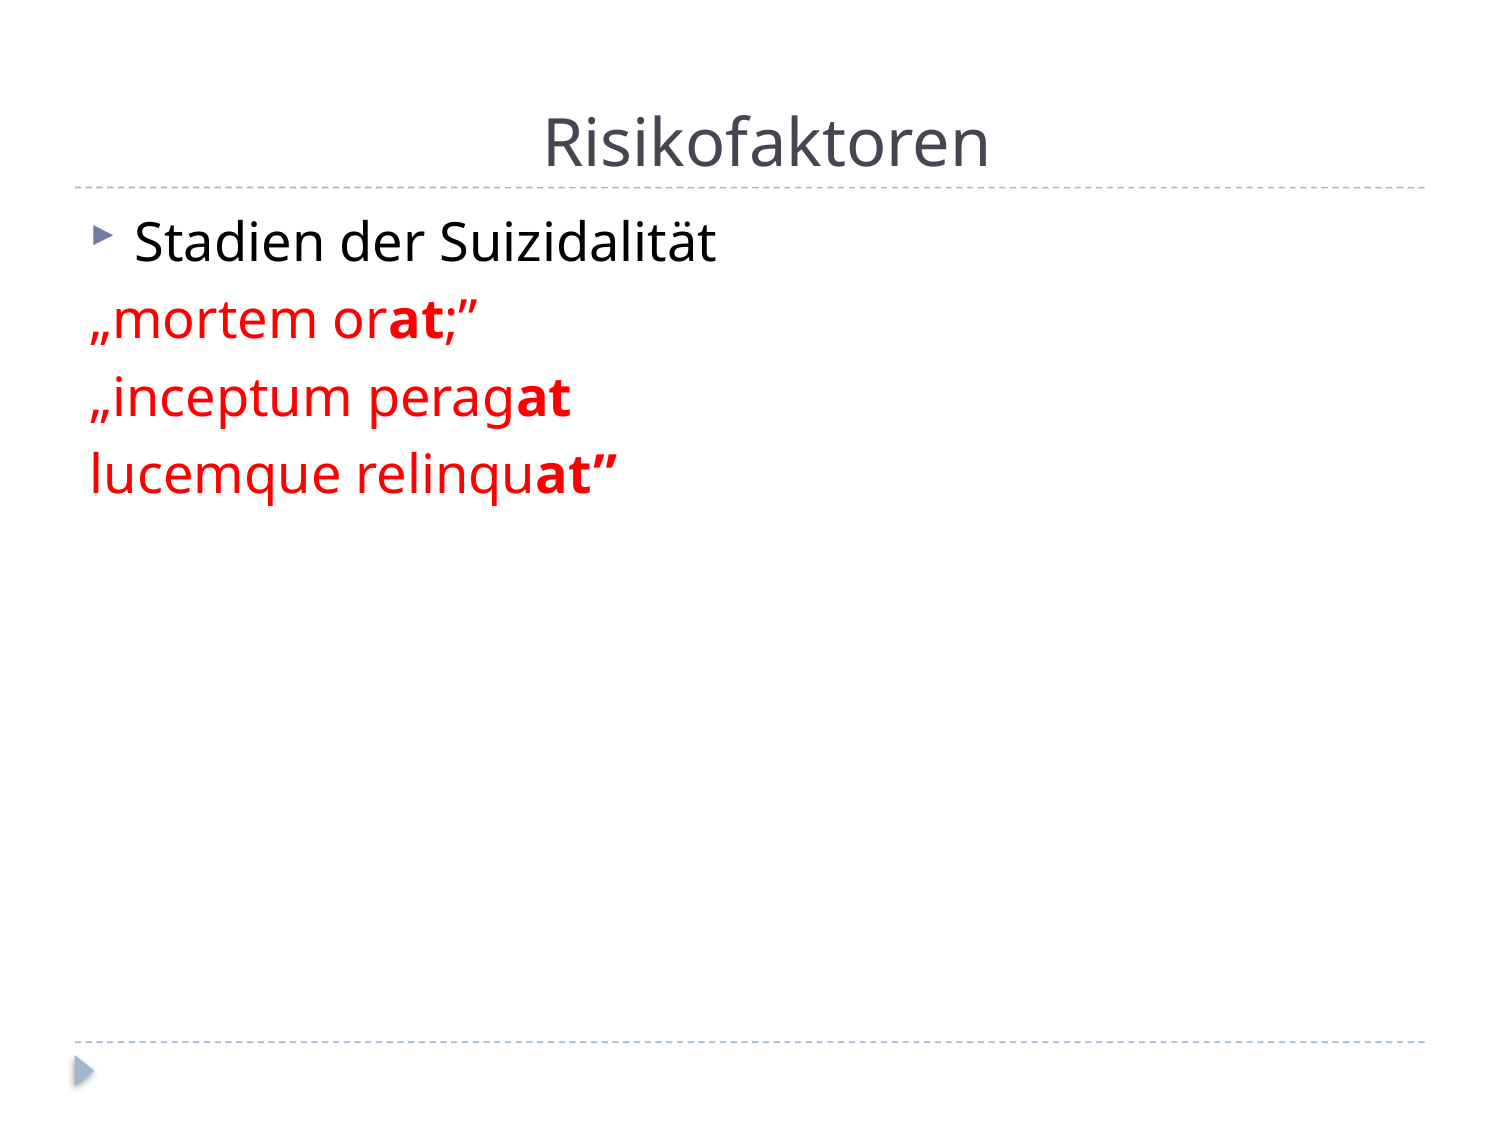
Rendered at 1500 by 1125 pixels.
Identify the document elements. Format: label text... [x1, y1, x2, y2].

title Risikofaktoren [75, 24, 1425, 188]
list Stadien der Suizidalität „mortem orat;” „inceptum peragat lucemque relinquat” [75, 200, 1425, 1010]
